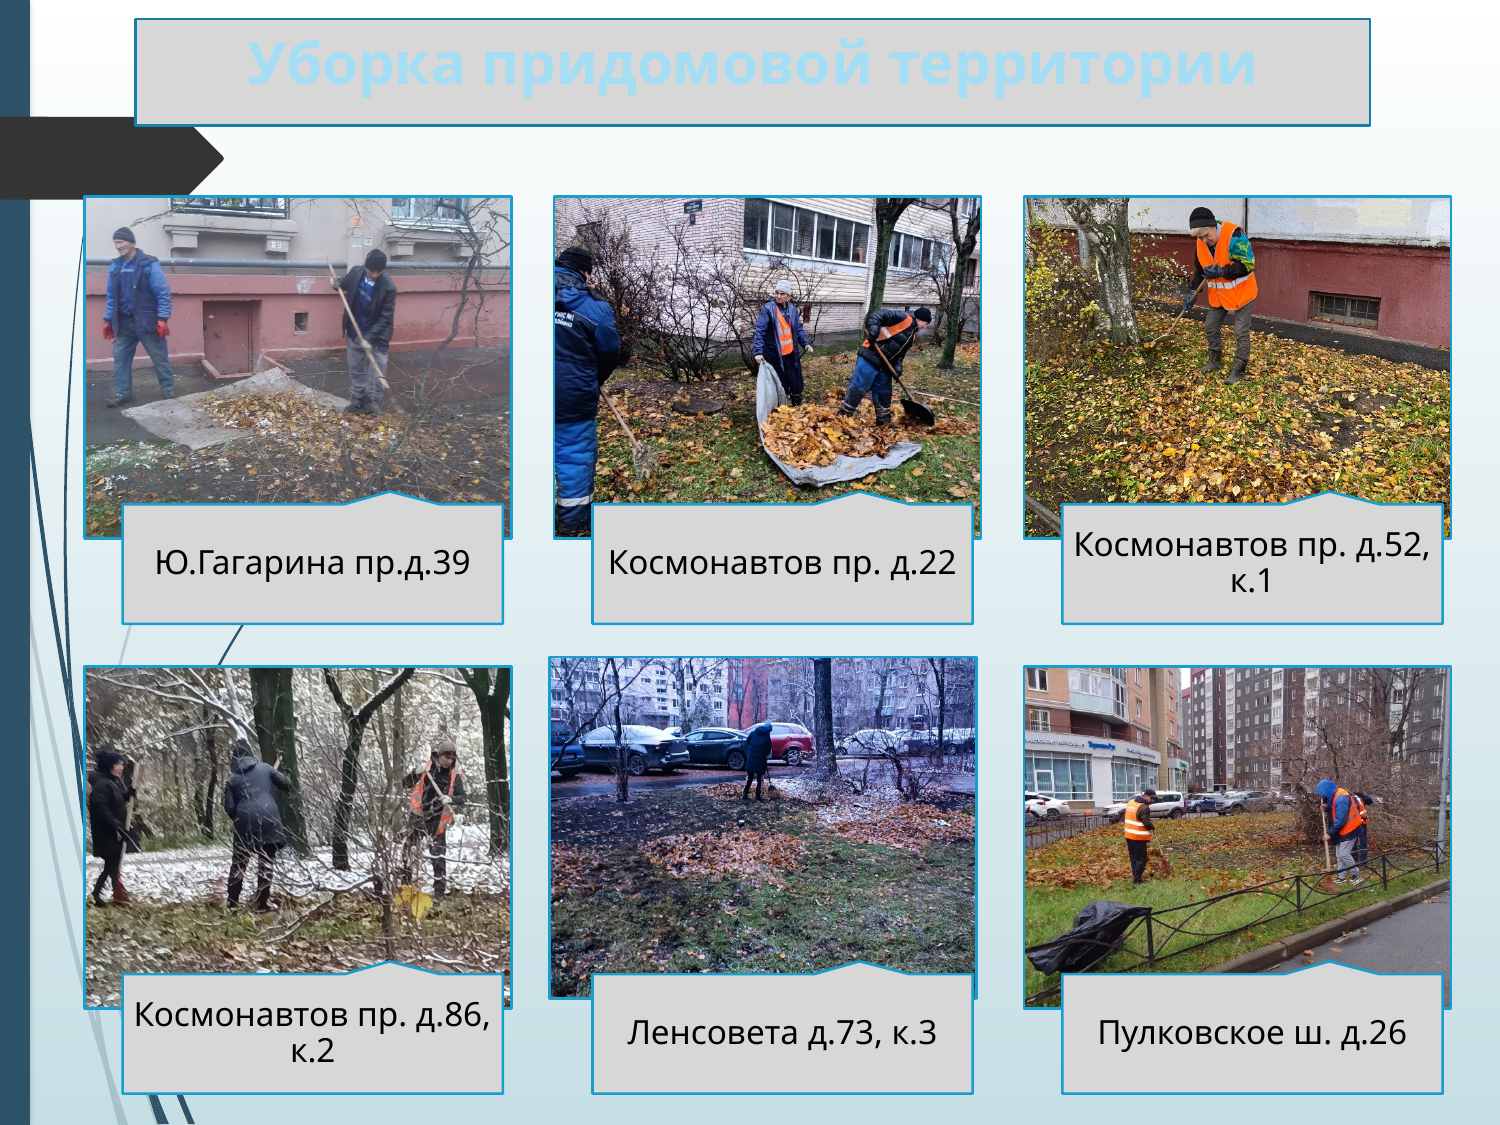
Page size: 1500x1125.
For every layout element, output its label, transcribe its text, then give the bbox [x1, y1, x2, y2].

title Уборка придомовой территории [134, 18, 1371, 127]
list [76, 195, 1459, 1095]
